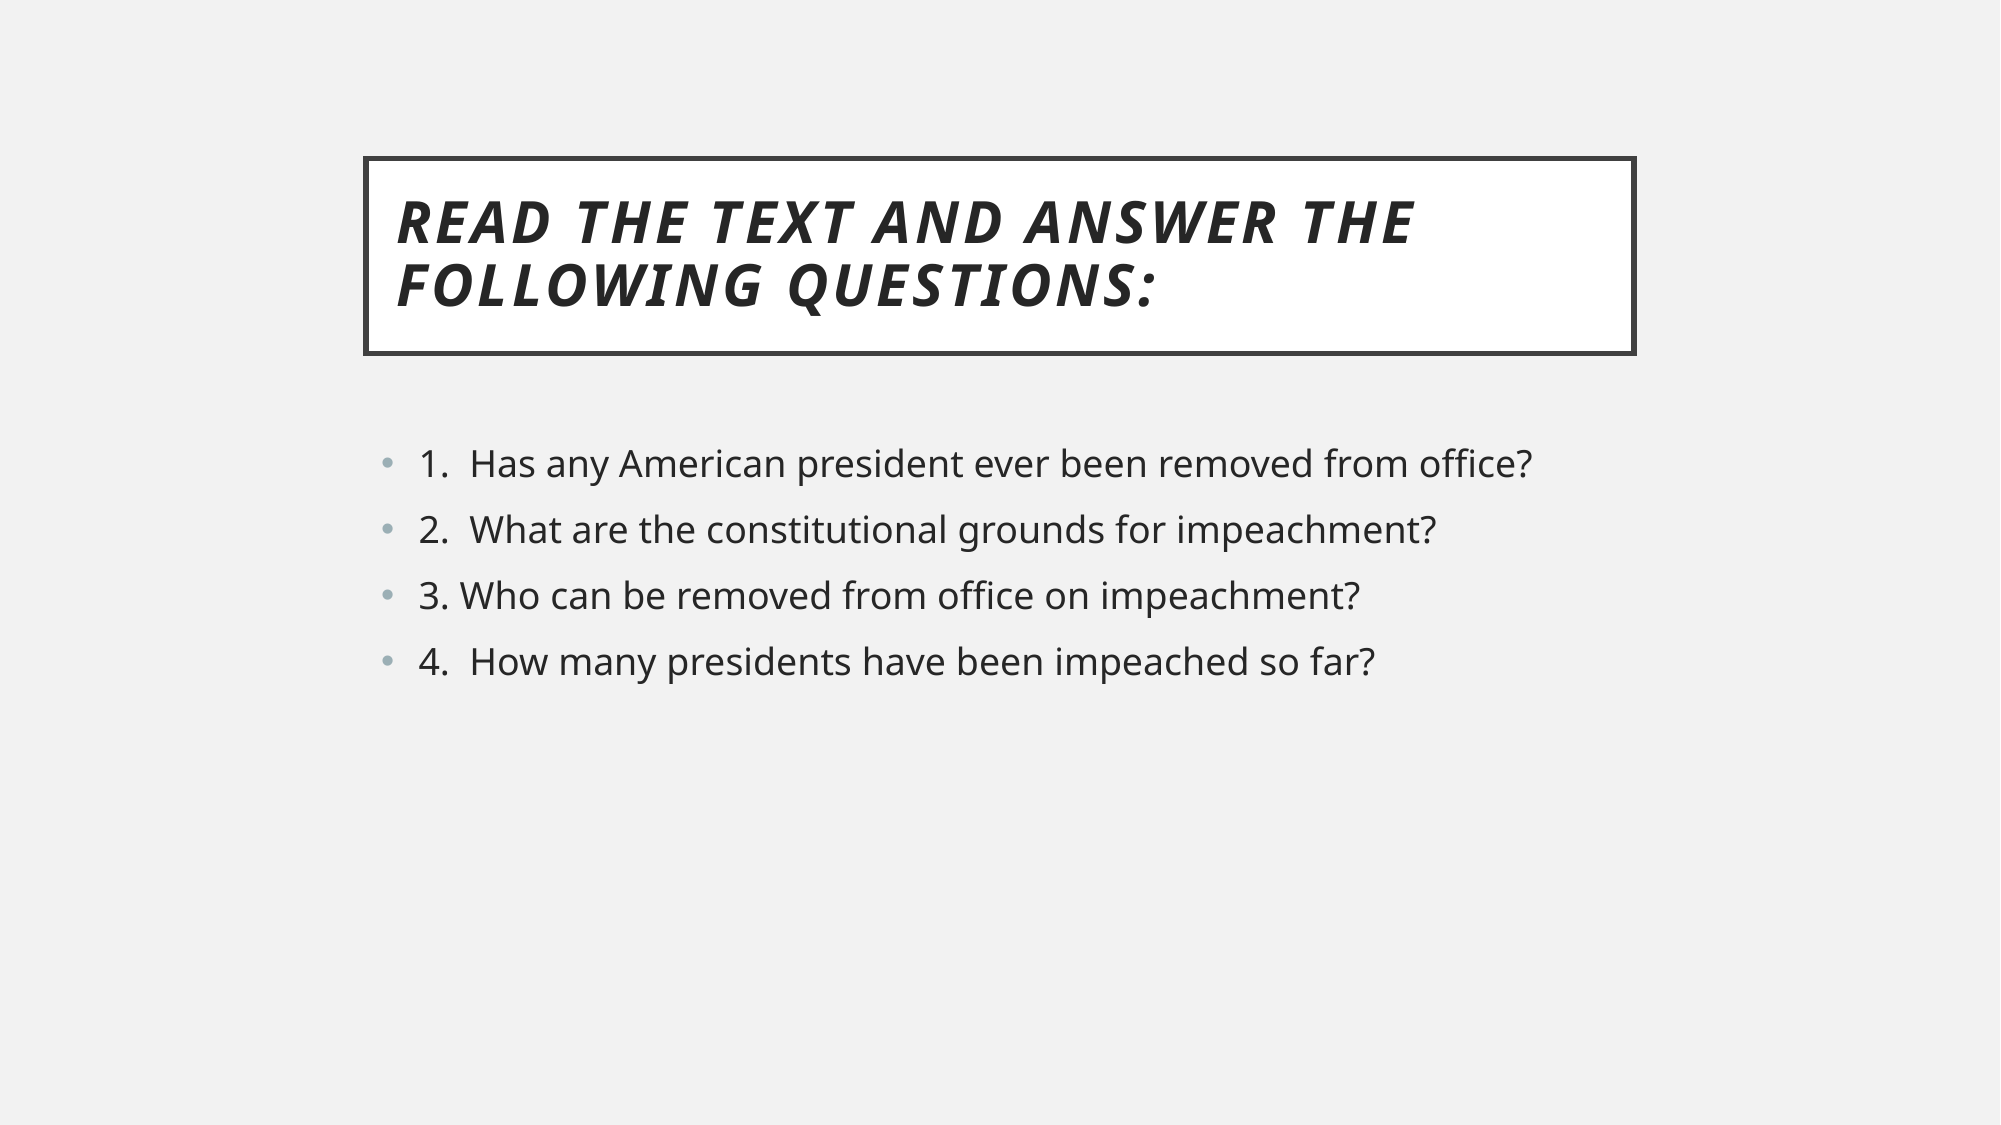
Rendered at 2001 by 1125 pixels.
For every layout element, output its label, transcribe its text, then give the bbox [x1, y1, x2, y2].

title Read the text and answer the following questions: [363, 156, 1637, 356]
list 1. Has any American president ever been removed from office? 2. What are the constitutional grounds for impeachment? 3. Who can be removed from office on impeachment? 4. How many presidents have been impeached so far? [366, 432, 1634, 942]
